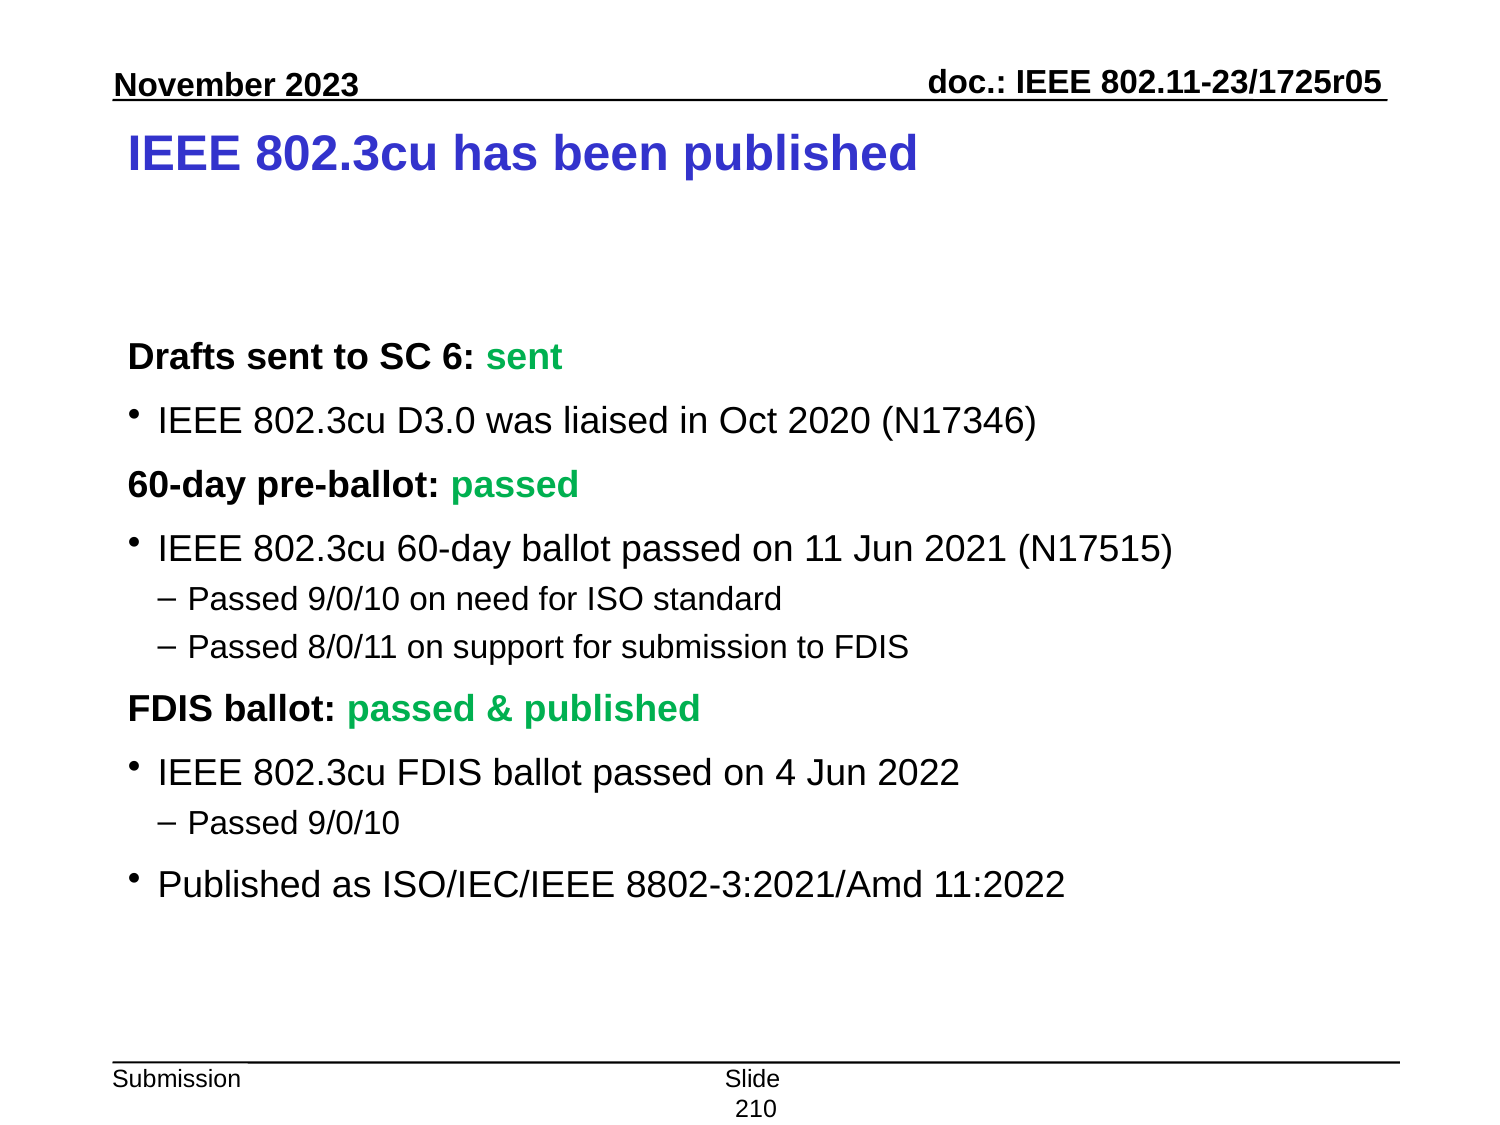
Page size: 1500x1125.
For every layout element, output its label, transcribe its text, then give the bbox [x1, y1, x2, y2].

title IEEE 802.3cu has been published [112, 112, 1388, 288]
slide_number Slide 210 [709, 1061, 803, 1093]
list Drafts sent to SC 6: sent IEEE 802.3cu D3.0 was liaised in Oct 2020 (N17346) 60-day pre-ballot: passed IEEE 802.3cu 60-day ballot passed on 11 Jun 2021 (N17515) Passed 9/0/10 on need for ISO standard Passed 8/0/11 on support for submission to FDIS FDIS ballot: passed & published IEEE 802.3cu FDIS ballot passed on 4 Jun 2022 Passed 9/0/10 Published as ISO/IEC/IEEE 8802-3:2021/Amd 11:2022 [112, 324, 1388, 1000]
